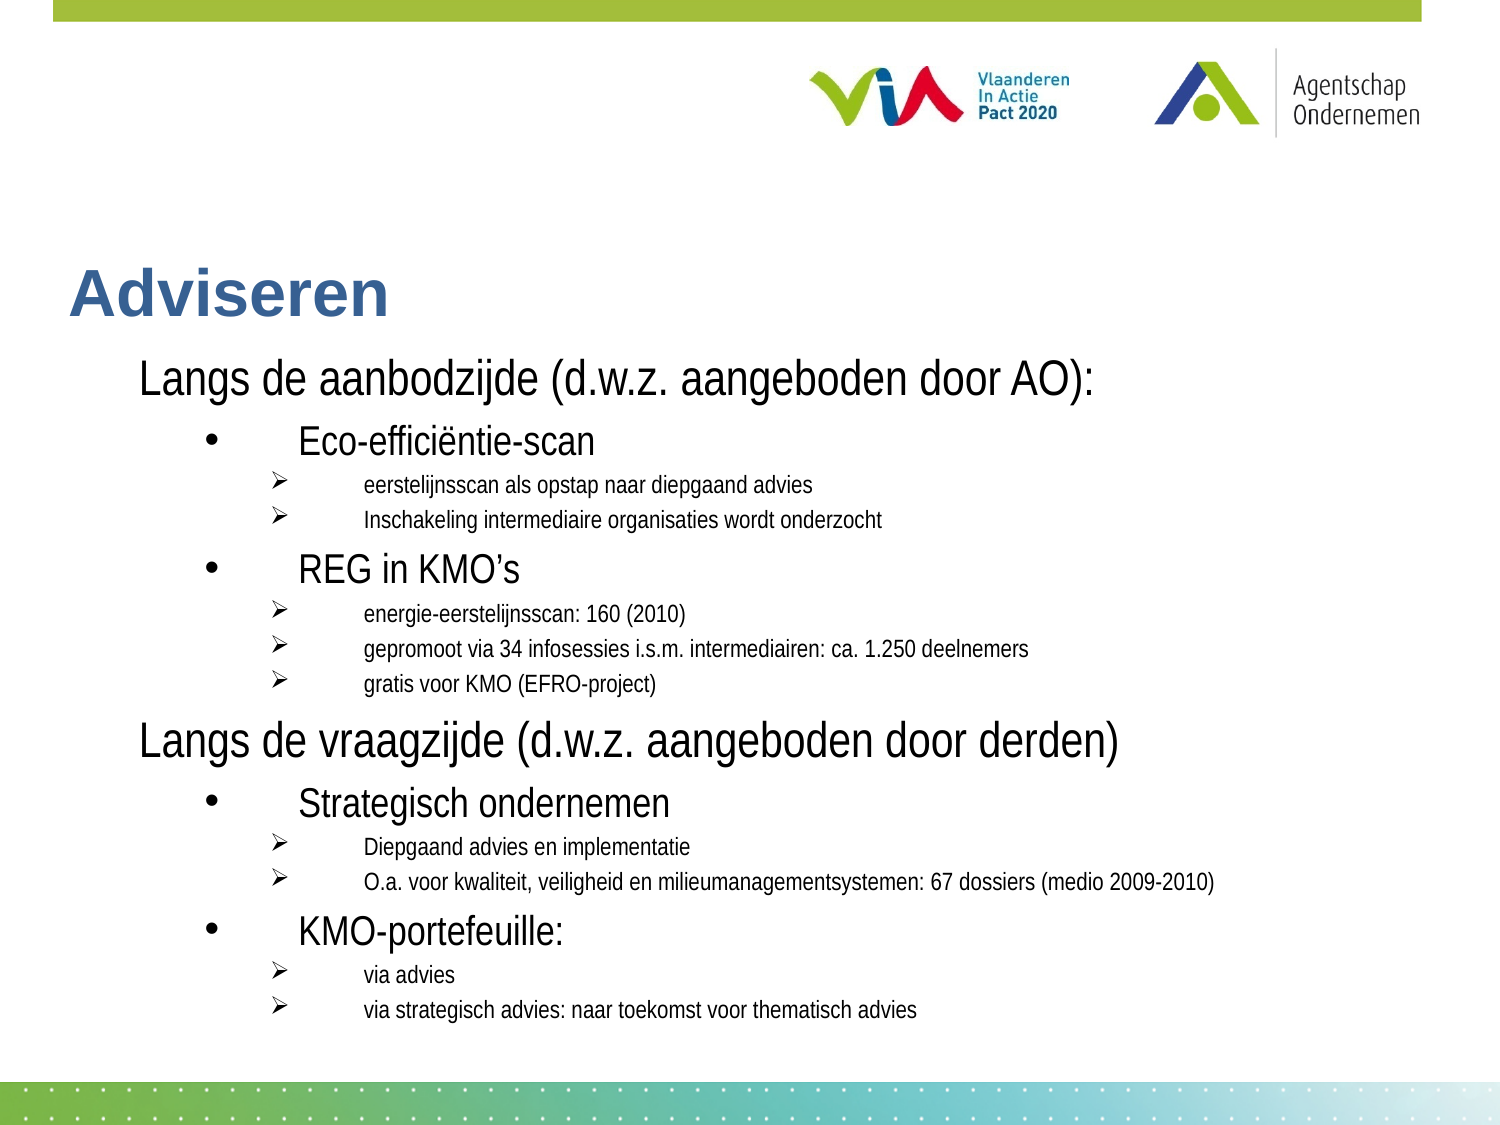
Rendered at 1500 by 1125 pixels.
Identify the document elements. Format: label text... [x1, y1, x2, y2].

picture [809, 66, 1069, 126]
picture [53, 0, 1454, 160]
list Langs de aanbodzijde (d.w.z. aangeboden door AO): Eco-efficiëntie-scan eerstelijnsscan als opstap naar diepgaand advies Inschakeling intermediaire organisaties wordt onderzocht REG in KMO’s energie-eerstelijnsscan: 160 (2010) gepromoot via 34 infosessies i.s.m. intermediairen: ca. 1.250 deelnemers gratis voor KMO (EFRO-project) Langs de vraagzijde (d.w.z. aangeboden door derden) Strategisch ondernemen Diepgaand advies en implementatie O.a. voor kwaliteit, veiligheid en milieumanagementsystemen: 67 dossiers (medio 2009-2010) KMO-portefeuille: via advies via strategisch advies: naar toekomst voor thematisch advies [123, 338, 1425, 1047]
picture [0, 1082, 1500, 1125]
title Adviseren [53, 220, 1425, 361]
